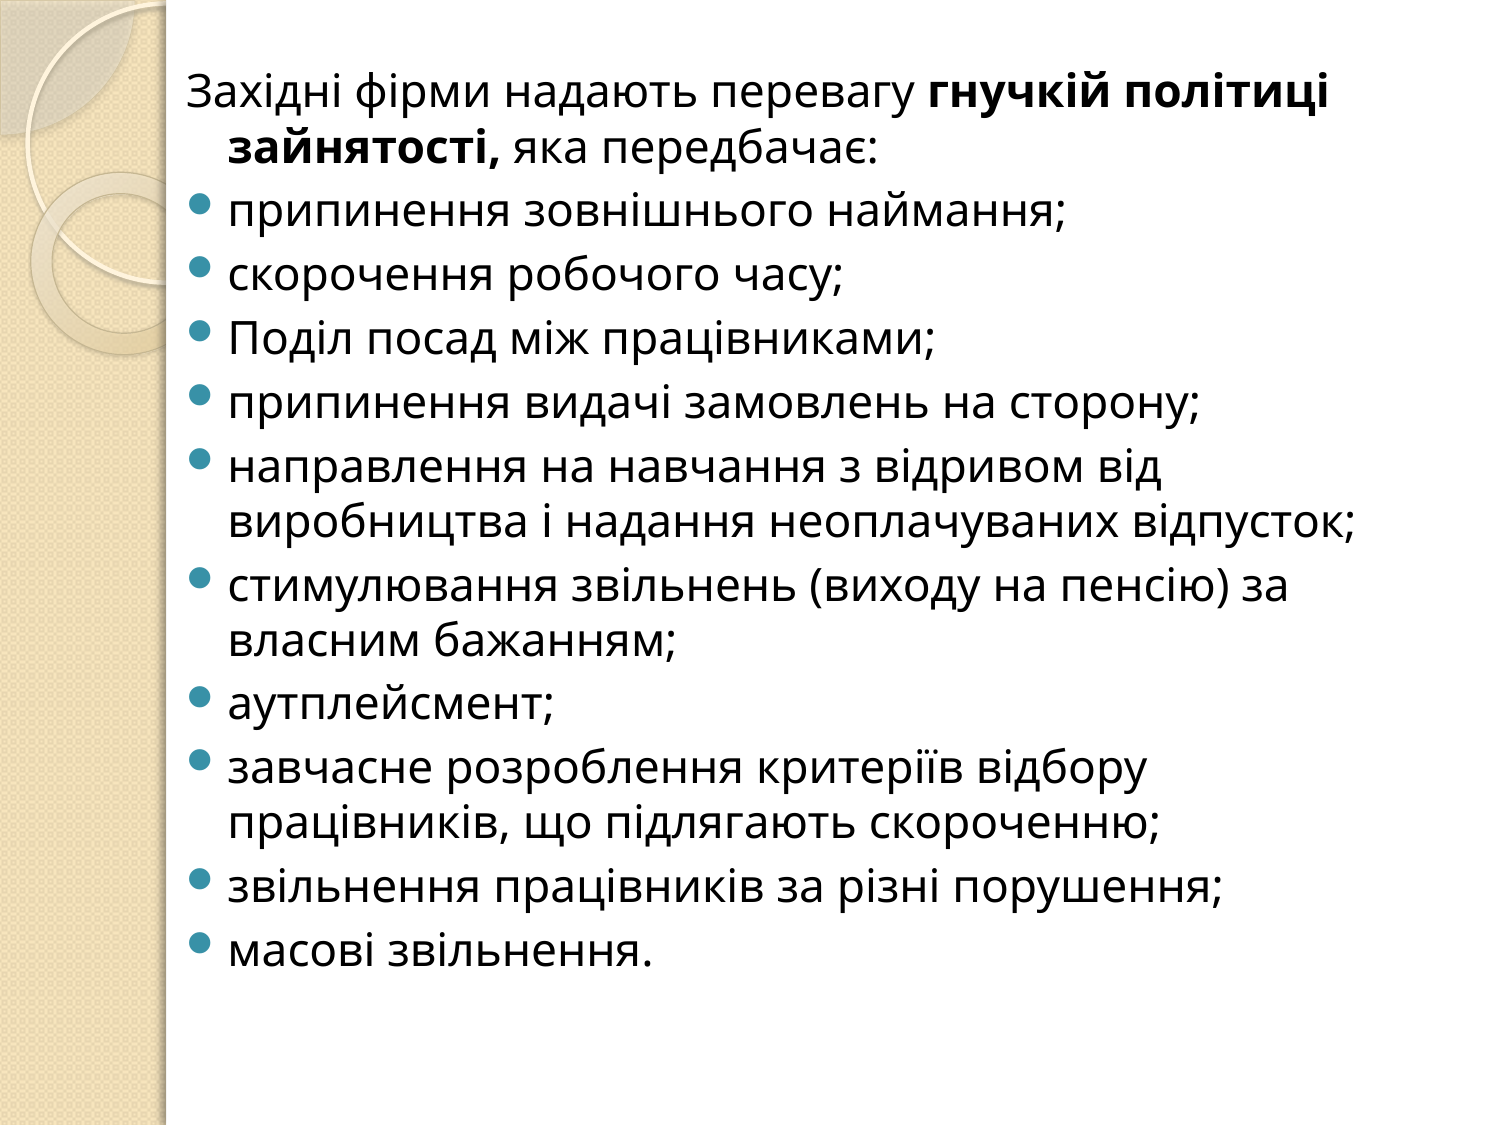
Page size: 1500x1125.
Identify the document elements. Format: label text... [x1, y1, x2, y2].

list Західні фірми надають перевагу гнучкій політиці зайнятості, яка передбачає: припинення зовнішнього наймання; скорочення робочого часу; Поділ посад між працівниками; припинення видачі замовлень на сторону; направлення на навчання з відривом від виробництва і надання неоплачуваних відпусток; стимулювання звільнень (виходу на пенсію) за власним бажанням; аутплейсмент; завчасне розроблення критеріїв відбору працівників, що підлягають скороченню; звільнення працівників за різні порушення; масові звільнення. [159, 54, 1425, 986]
